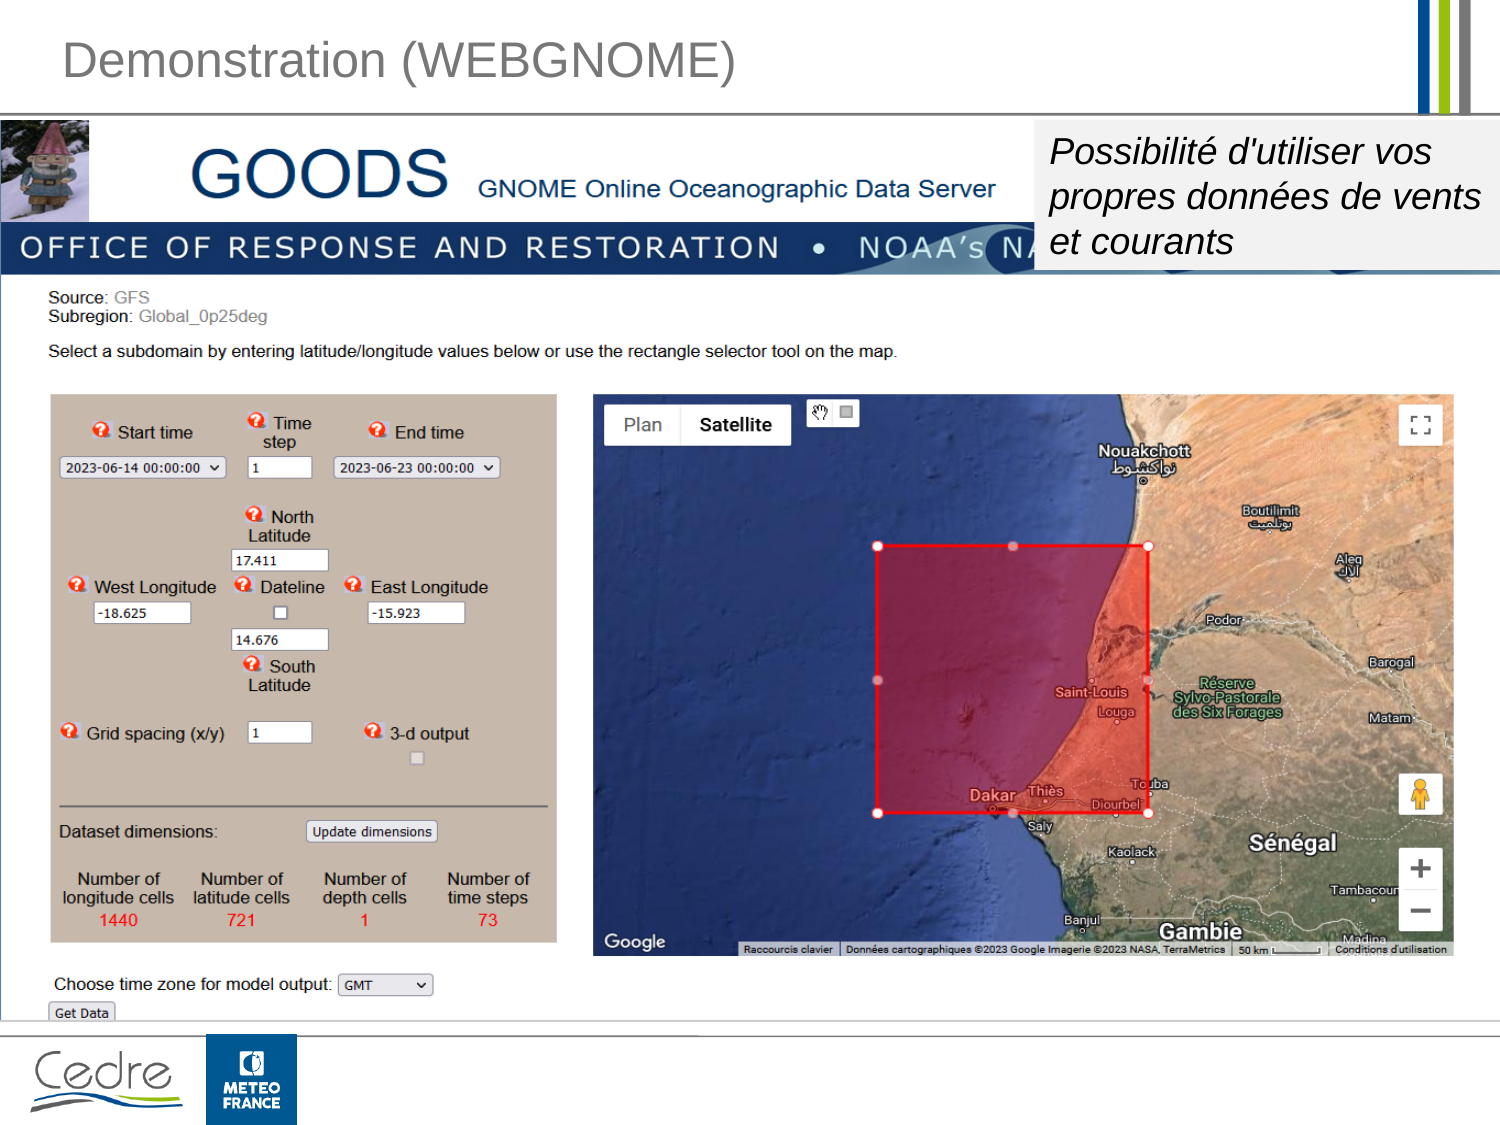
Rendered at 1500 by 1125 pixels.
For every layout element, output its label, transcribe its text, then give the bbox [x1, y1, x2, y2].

picture [206, 1034, 297, 1125]
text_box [1417, 0, 1471, 114]
picture [0, 119, 1500, 1022]
picture [22, 1042, 188, 1120]
text_box Demonstration (WEBGNOME) [47, 20, 1412, 95]
title The use of ocean currents for oil spill monitoring [19, 49, 1197, 100]
